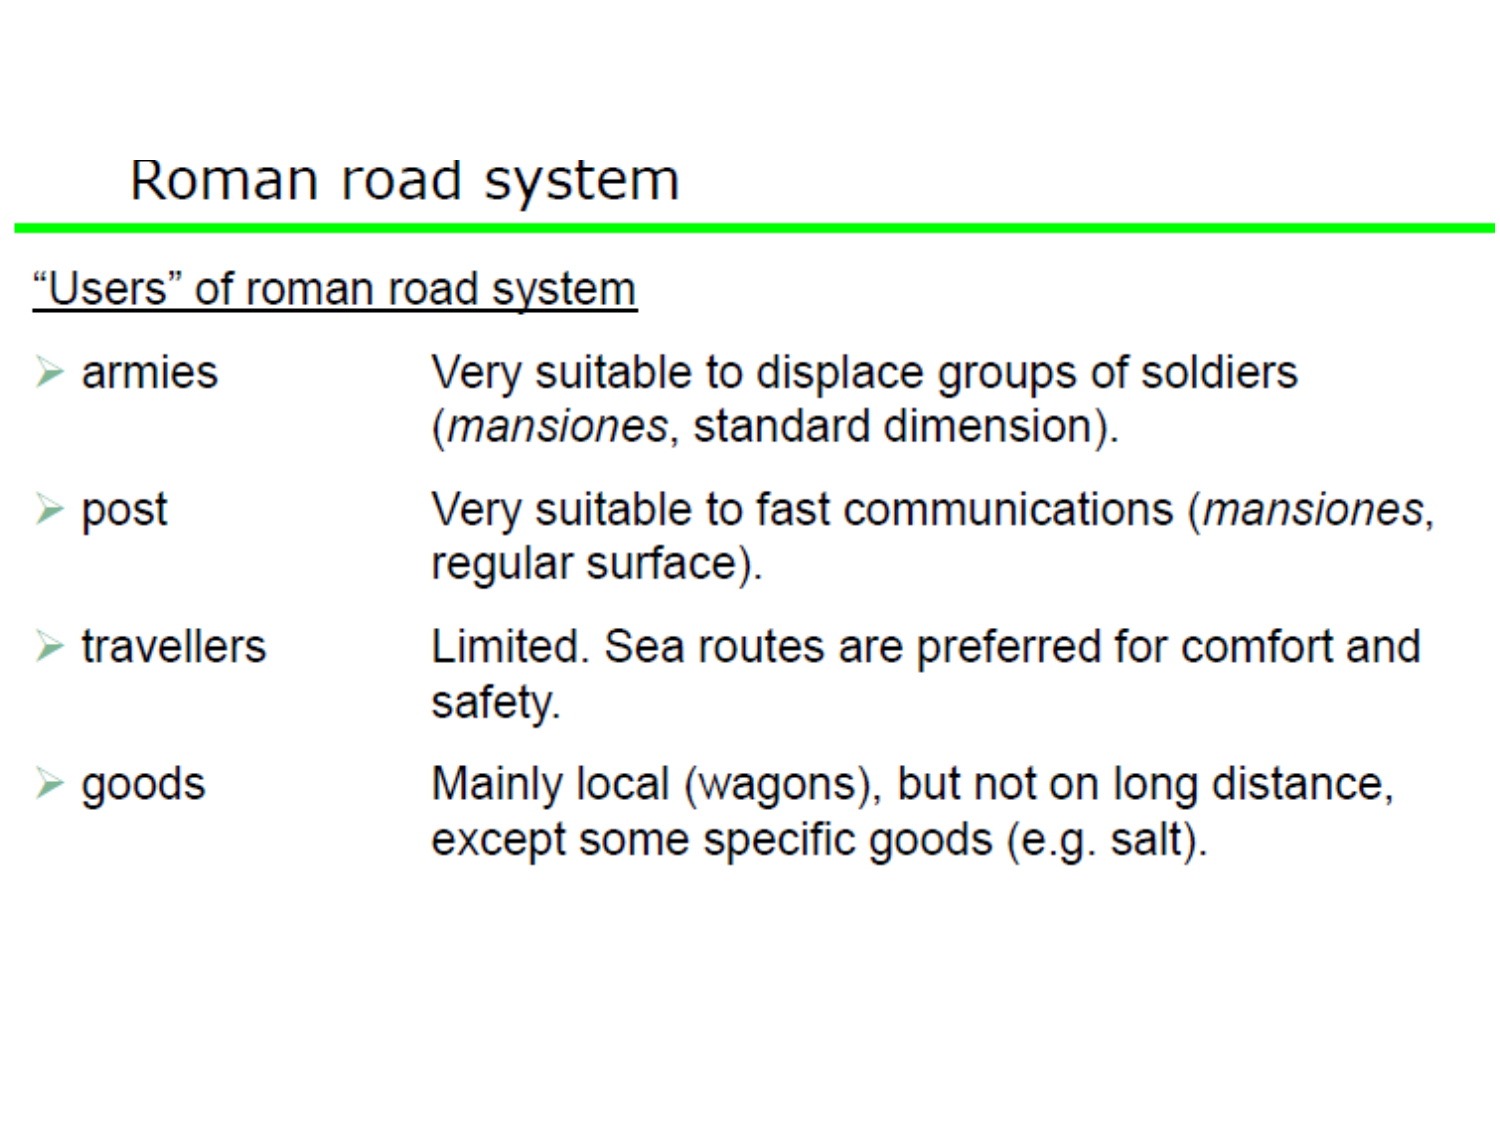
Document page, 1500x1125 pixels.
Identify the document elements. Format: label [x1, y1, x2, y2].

picture [11, 160, 1495, 932]
